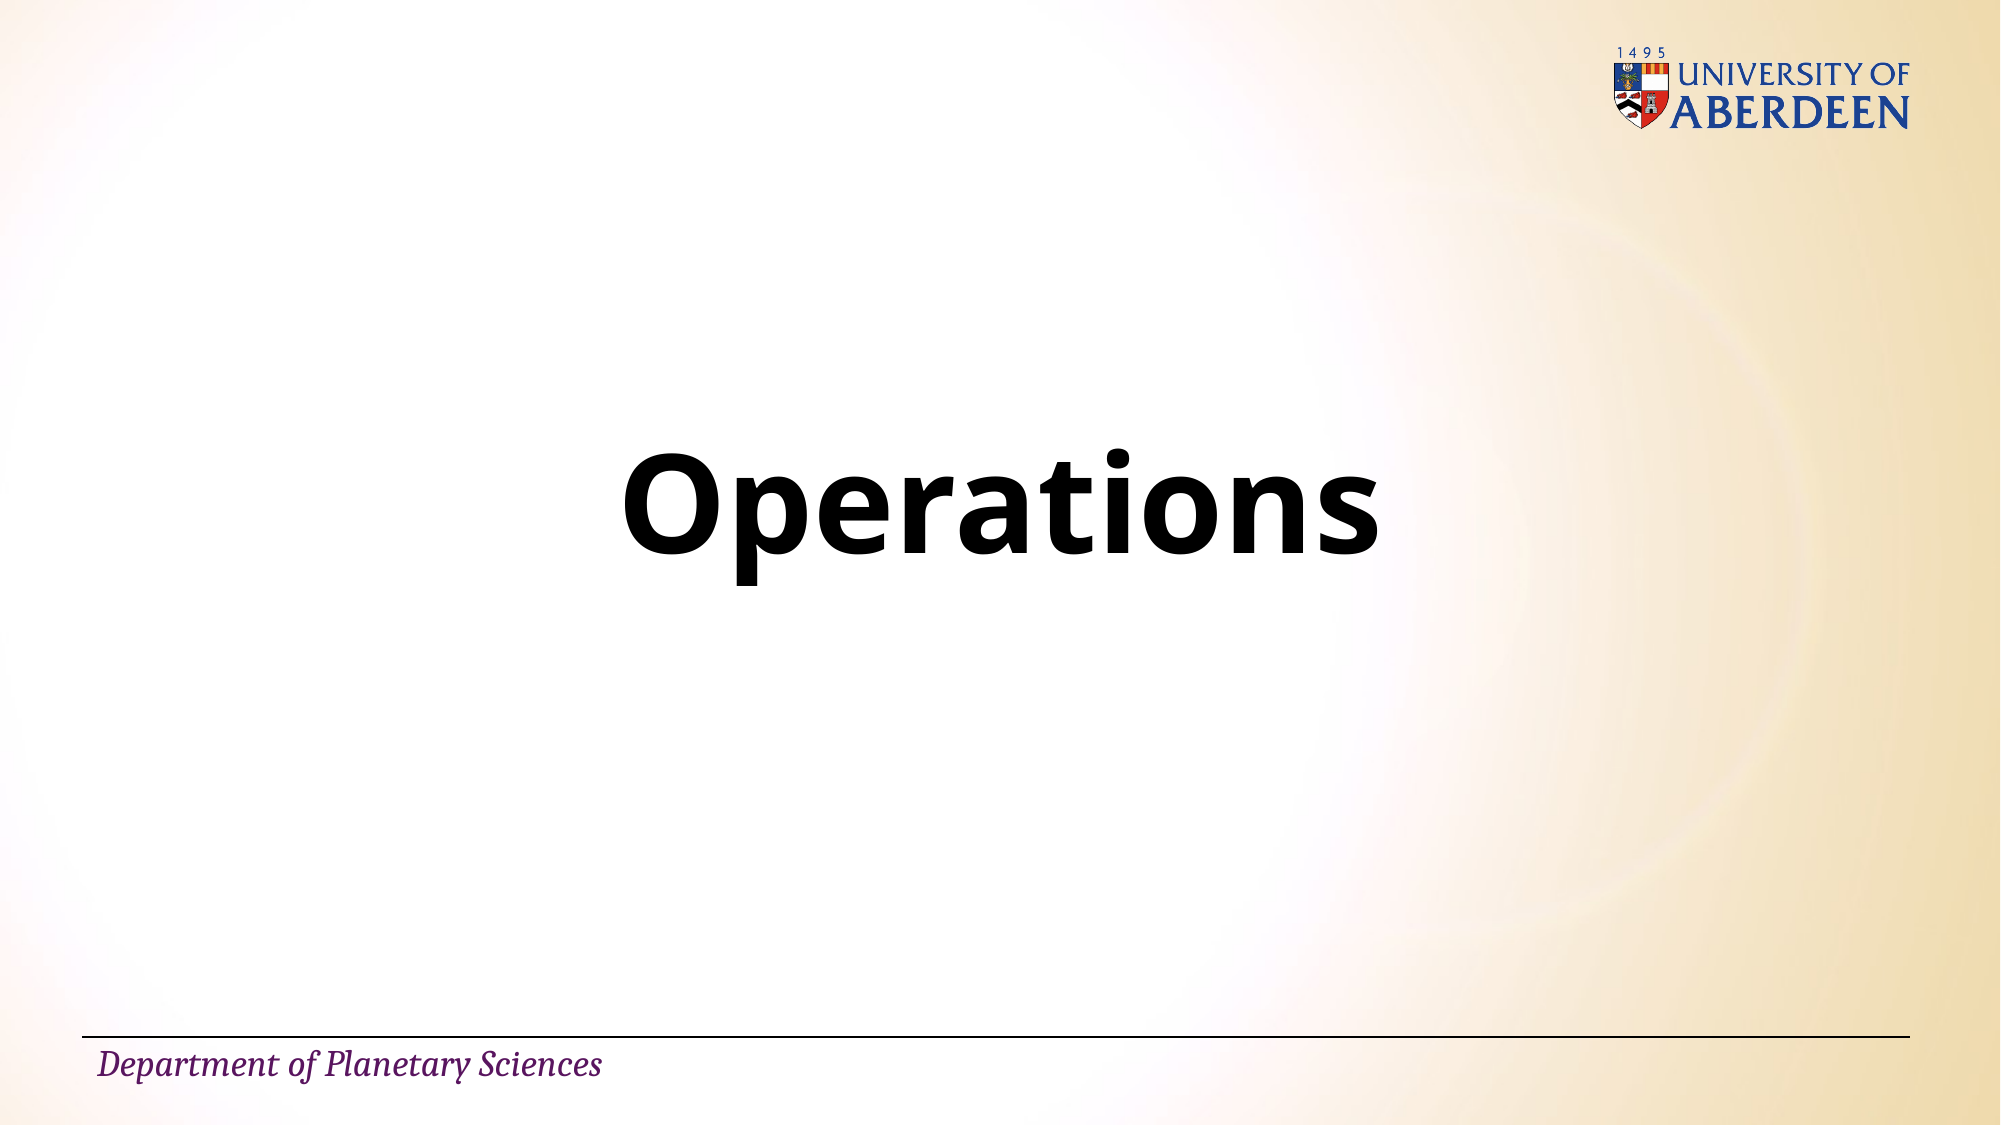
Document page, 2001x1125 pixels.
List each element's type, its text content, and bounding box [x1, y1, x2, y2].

picture [0, 0, 2001, 1125]
title Operations [0, 456, 2000, 563]
list Department of Planetary Sciences [82, 1036, 1143, 1094]
